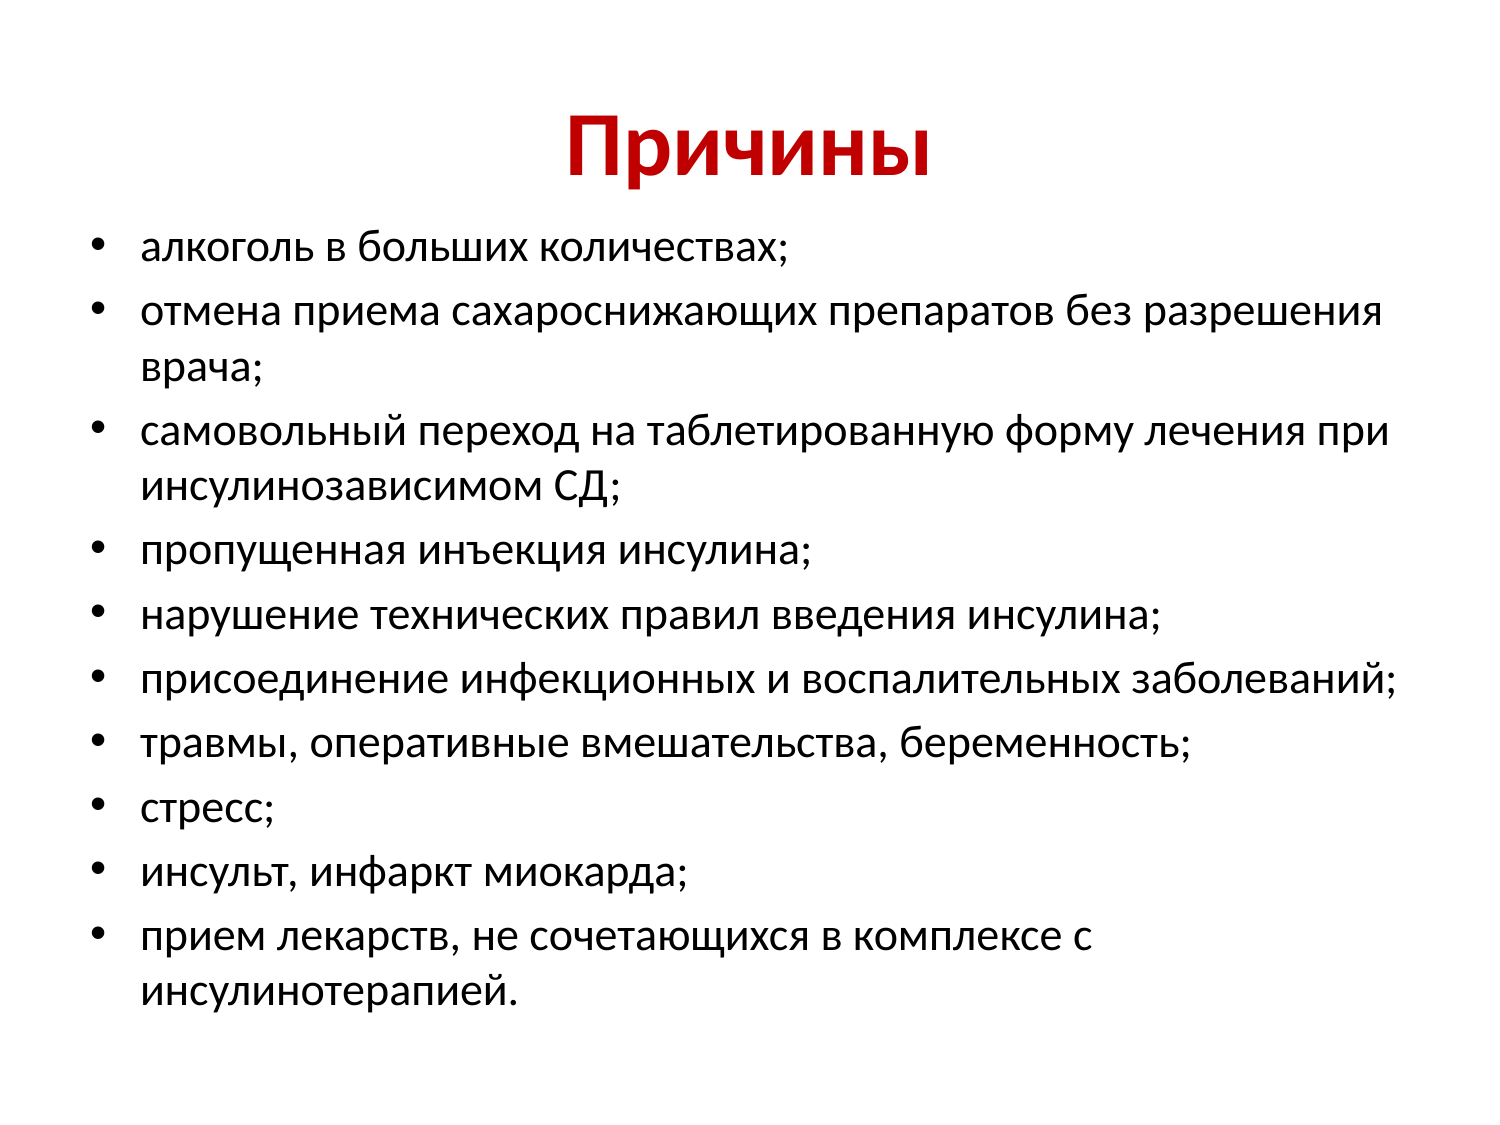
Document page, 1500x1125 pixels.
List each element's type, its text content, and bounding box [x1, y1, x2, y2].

title Причины [75, 45, 1425, 208]
list алкоголь в больших количествах; отмена приема сахароснижающих препаратов без разрешения врача; самовольный переход на таблетированную форму лечения при инсулинозависимом СД; пропущенная инъекция инсулина; нарушение технических правил введения инсулина; присоединение инфекционных и воспалительных заболеваний; травмы, оперативные вмешательства, беременность; стресс; инсульт, инфаркт миокарда; прием лекарств, не сочетающихся в комплексе с инсулинотерапией. [75, 208, 1425, 1083]
